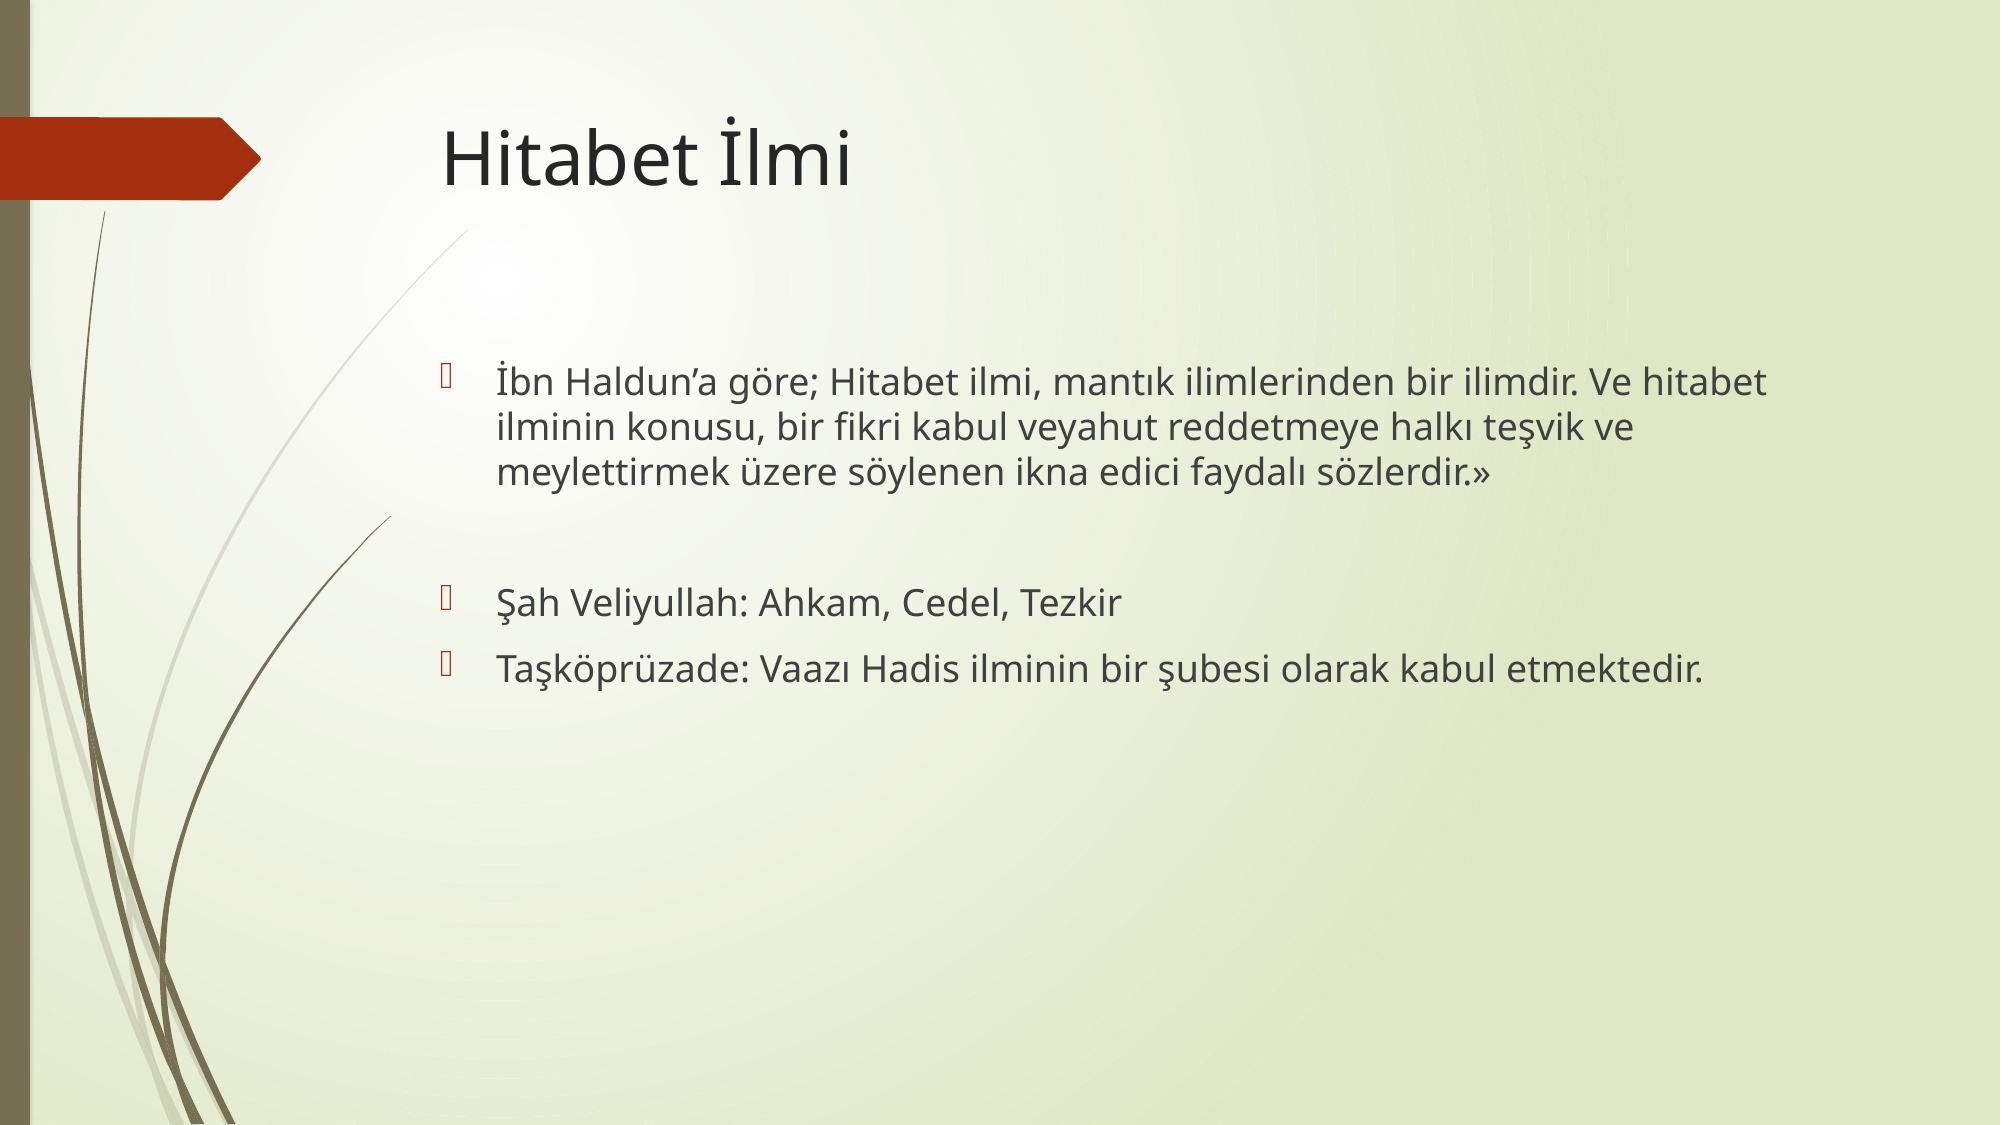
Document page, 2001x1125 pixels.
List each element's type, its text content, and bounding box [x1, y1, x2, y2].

list İbn Haldun’a göre; Hitabet ilmi, mantık ilimlerinden bir ilimdir. Ve hitabet ilminin konusu, bir fikri kabul veyahut reddetmeye halkı teşvik ve meylettirmek üzere söylenen ikna edici faydalı sözlerdir.» Şah Veliyullah: Ahkam, Cedel, Tezkir Taşköprüzade: Vaazı Hadis ilminin bir şubesi olarak kabul etmektedir. [424, 350, 1888, 970]
title Hitabet İlmi [425, 102, 1888, 313]
